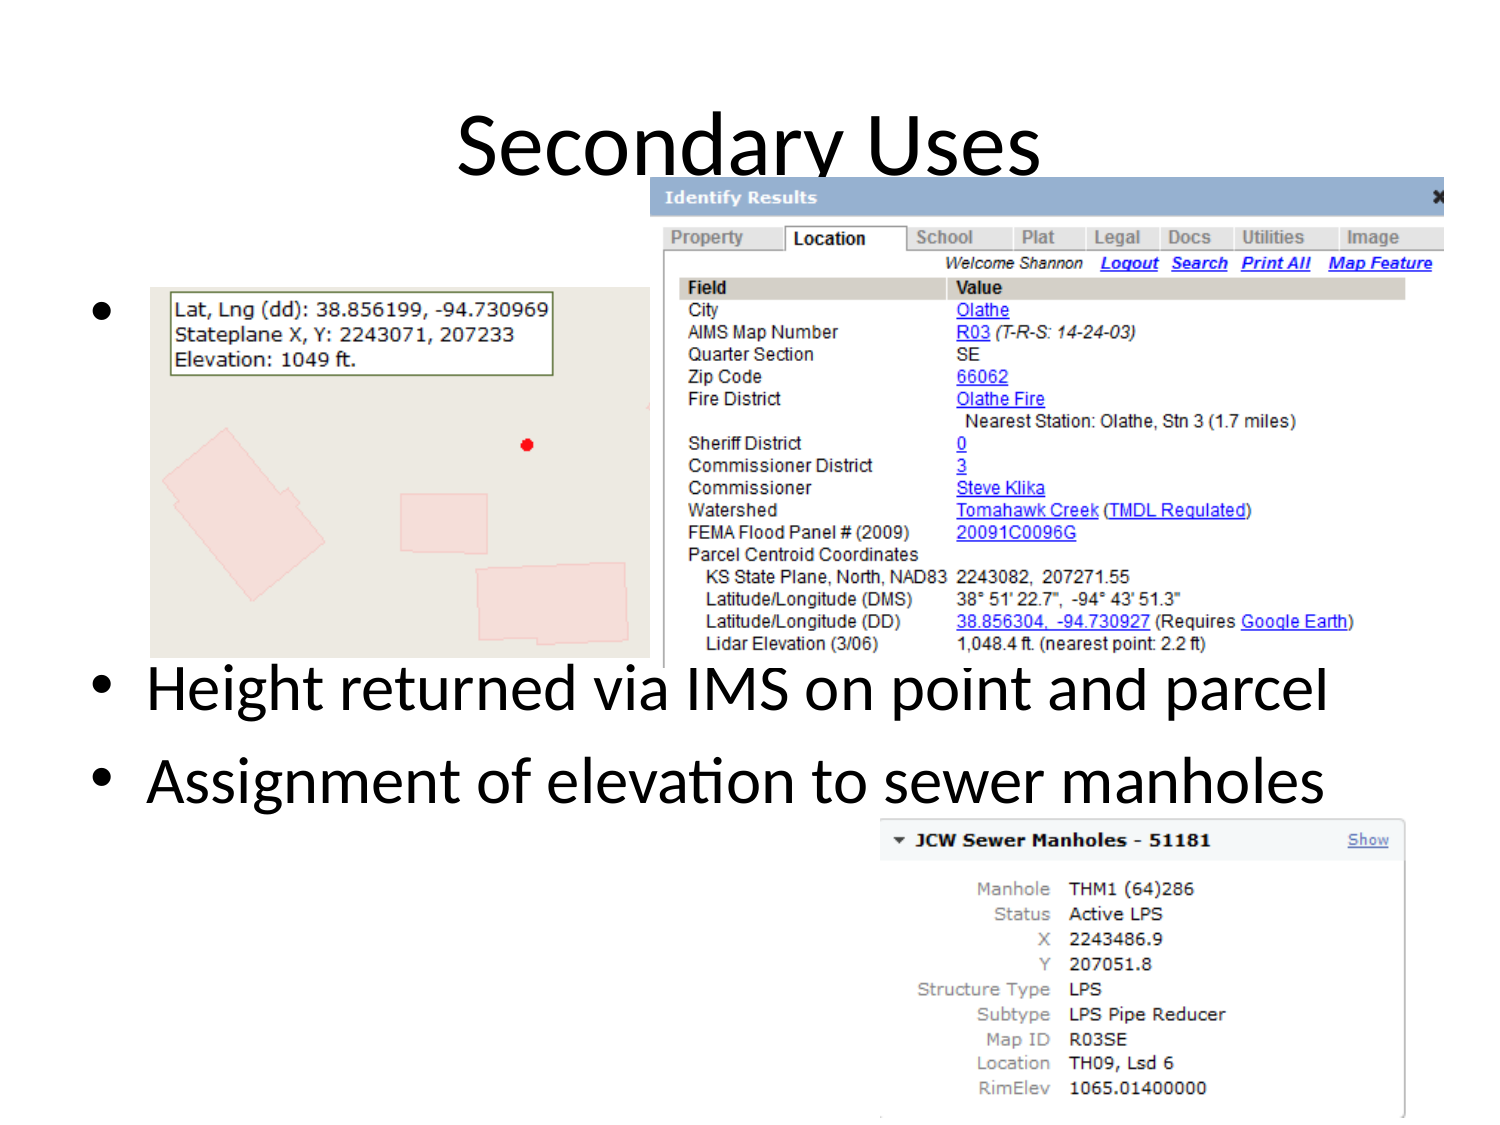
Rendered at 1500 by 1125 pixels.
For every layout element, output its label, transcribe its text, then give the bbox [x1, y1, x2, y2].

title Secondary Uses [75, 45, 1425, 233]
picture [879, 817, 1420, 1118]
picture [149, 177, 1444, 668]
list Building height estimates Height returned via IMS on point and parcel Assignment of elevation to sewer manholes [75, 262, 1425, 1005]
